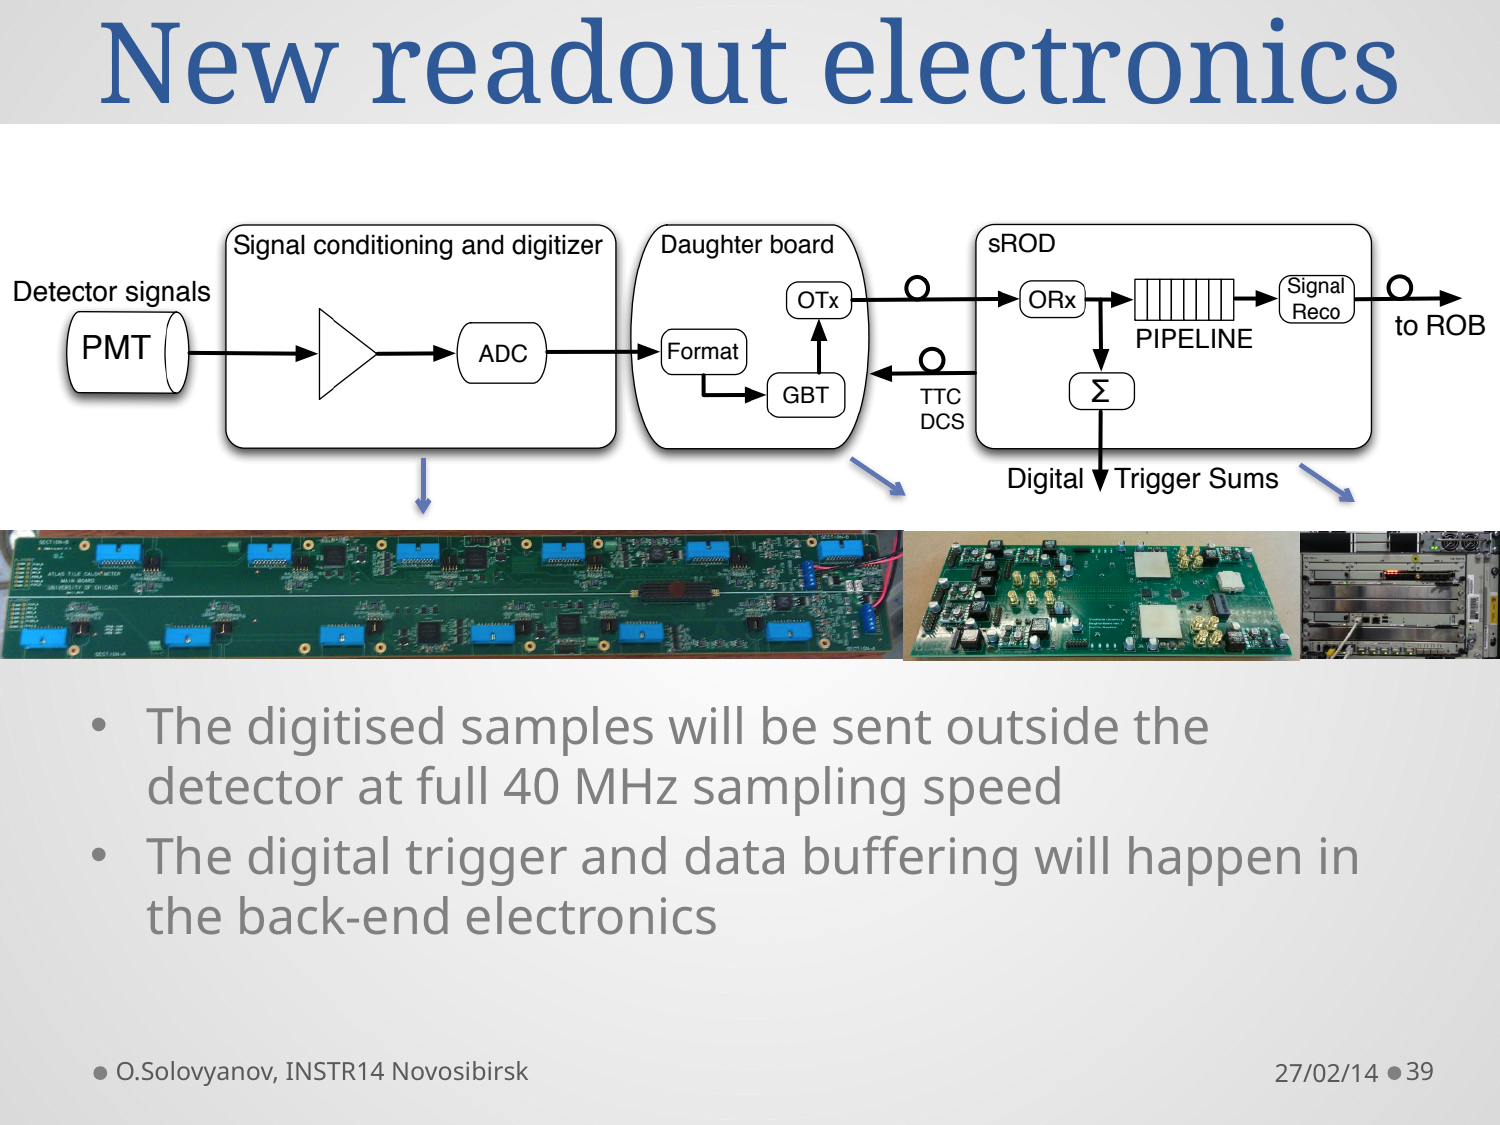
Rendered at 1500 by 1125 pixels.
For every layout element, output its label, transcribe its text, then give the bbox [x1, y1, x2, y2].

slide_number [1043, 1042, 1386, 1103]
list The digitised samples will be sent outside the detector at full 40 MHz sampling speed The digital trigger and data buffering will happen in the back-end electronics [75, 686, 1425, 997]
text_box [1299, 464, 1355, 503]
slide_number 39 [1401, 1042, 1494, 1103]
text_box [850, 458, 906, 496]
title New readout electronics [75, 0, 1425, 122]
picture [0, 124, 1500, 662]
footer O.Solovyanov, INSTR14 Novosibirsk [108, 1042, 576, 1103]
